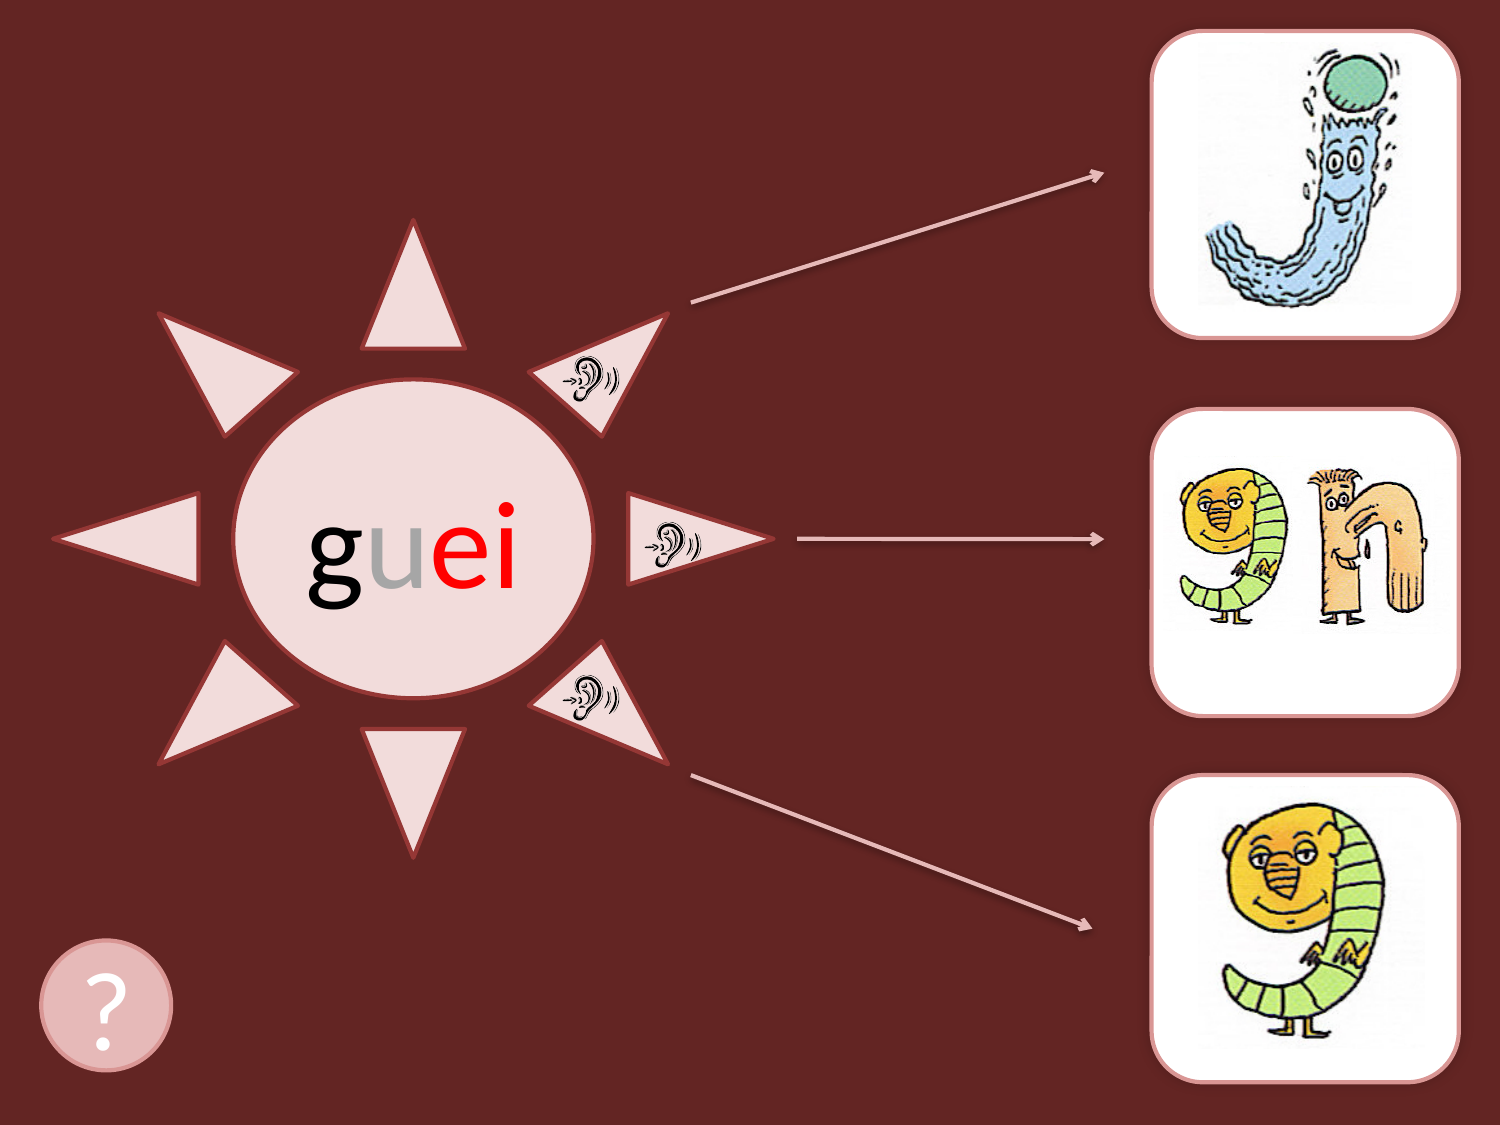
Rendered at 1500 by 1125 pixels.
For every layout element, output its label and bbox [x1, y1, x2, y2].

text_box [1125, 749, 1485, 1108]
picture [1163, 455, 1451, 634]
picture [1198, 786, 1425, 1049]
text_box [27, 938, 186, 1085]
picture [560, 668, 621, 729]
text_box [0, 0, 1500, 1125]
text_box [1143, 0, 1500, 754]
picture [643, 514, 703, 575]
text_box [690, 774, 1093, 929]
picture [560, 349, 621, 410]
picture [1198, 42, 1412, 315]
text_box [690, 172, 1105, 303]
